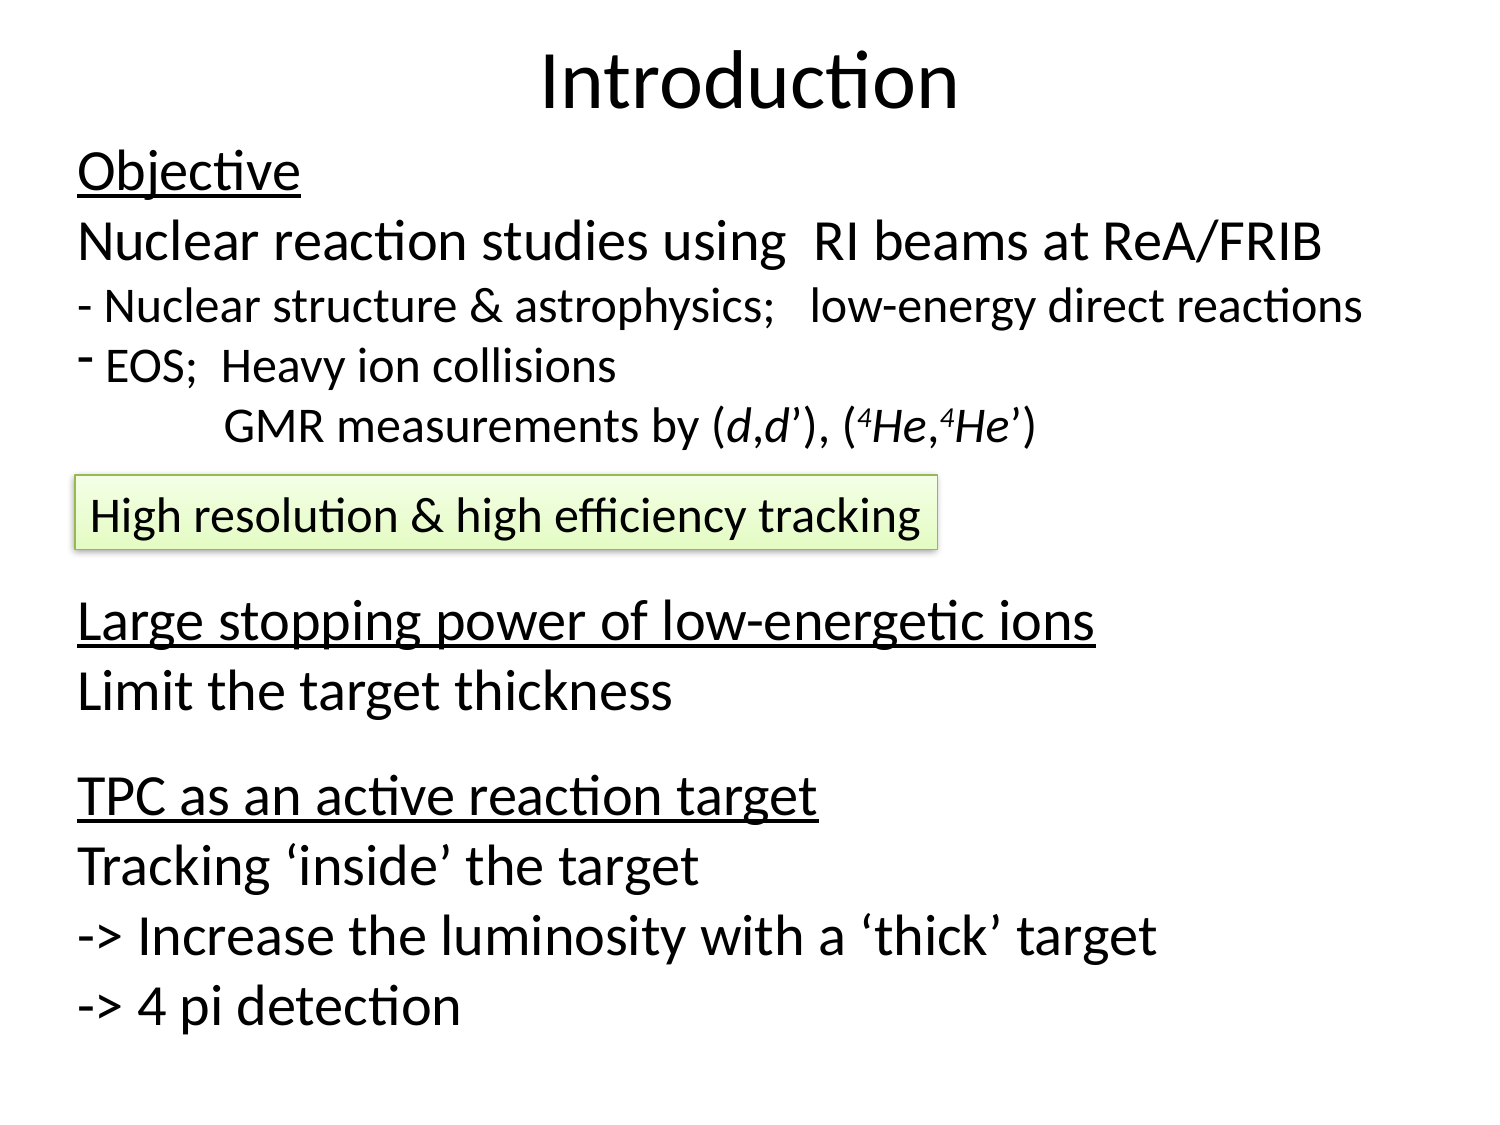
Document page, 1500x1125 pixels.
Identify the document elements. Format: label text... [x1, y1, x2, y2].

text_box High resolution & high efficiency tracking [74, 474, 938, 550]
title Introduction [0, 0, 1500, 150]
text_box Objective Nuclear reaction studies using RI beams at ReA/FRIB - Nuclear structure & astrophysics; low-energy direct reactions EOS; Heavy ion collisions GMR measurements by (d,d’), (4He,4He’) [62, 124, 1500, 460]
text_box TPC as an active reaction target Tracking ‘inside’ the target -> Increase the luminosity with a ‘thick’ target -> 4 pi detection [62, 749, 1350, 1045]
text_box Large stopping power of low-energetic ions Limit the target thickness [62, 574, 1200, 730]
